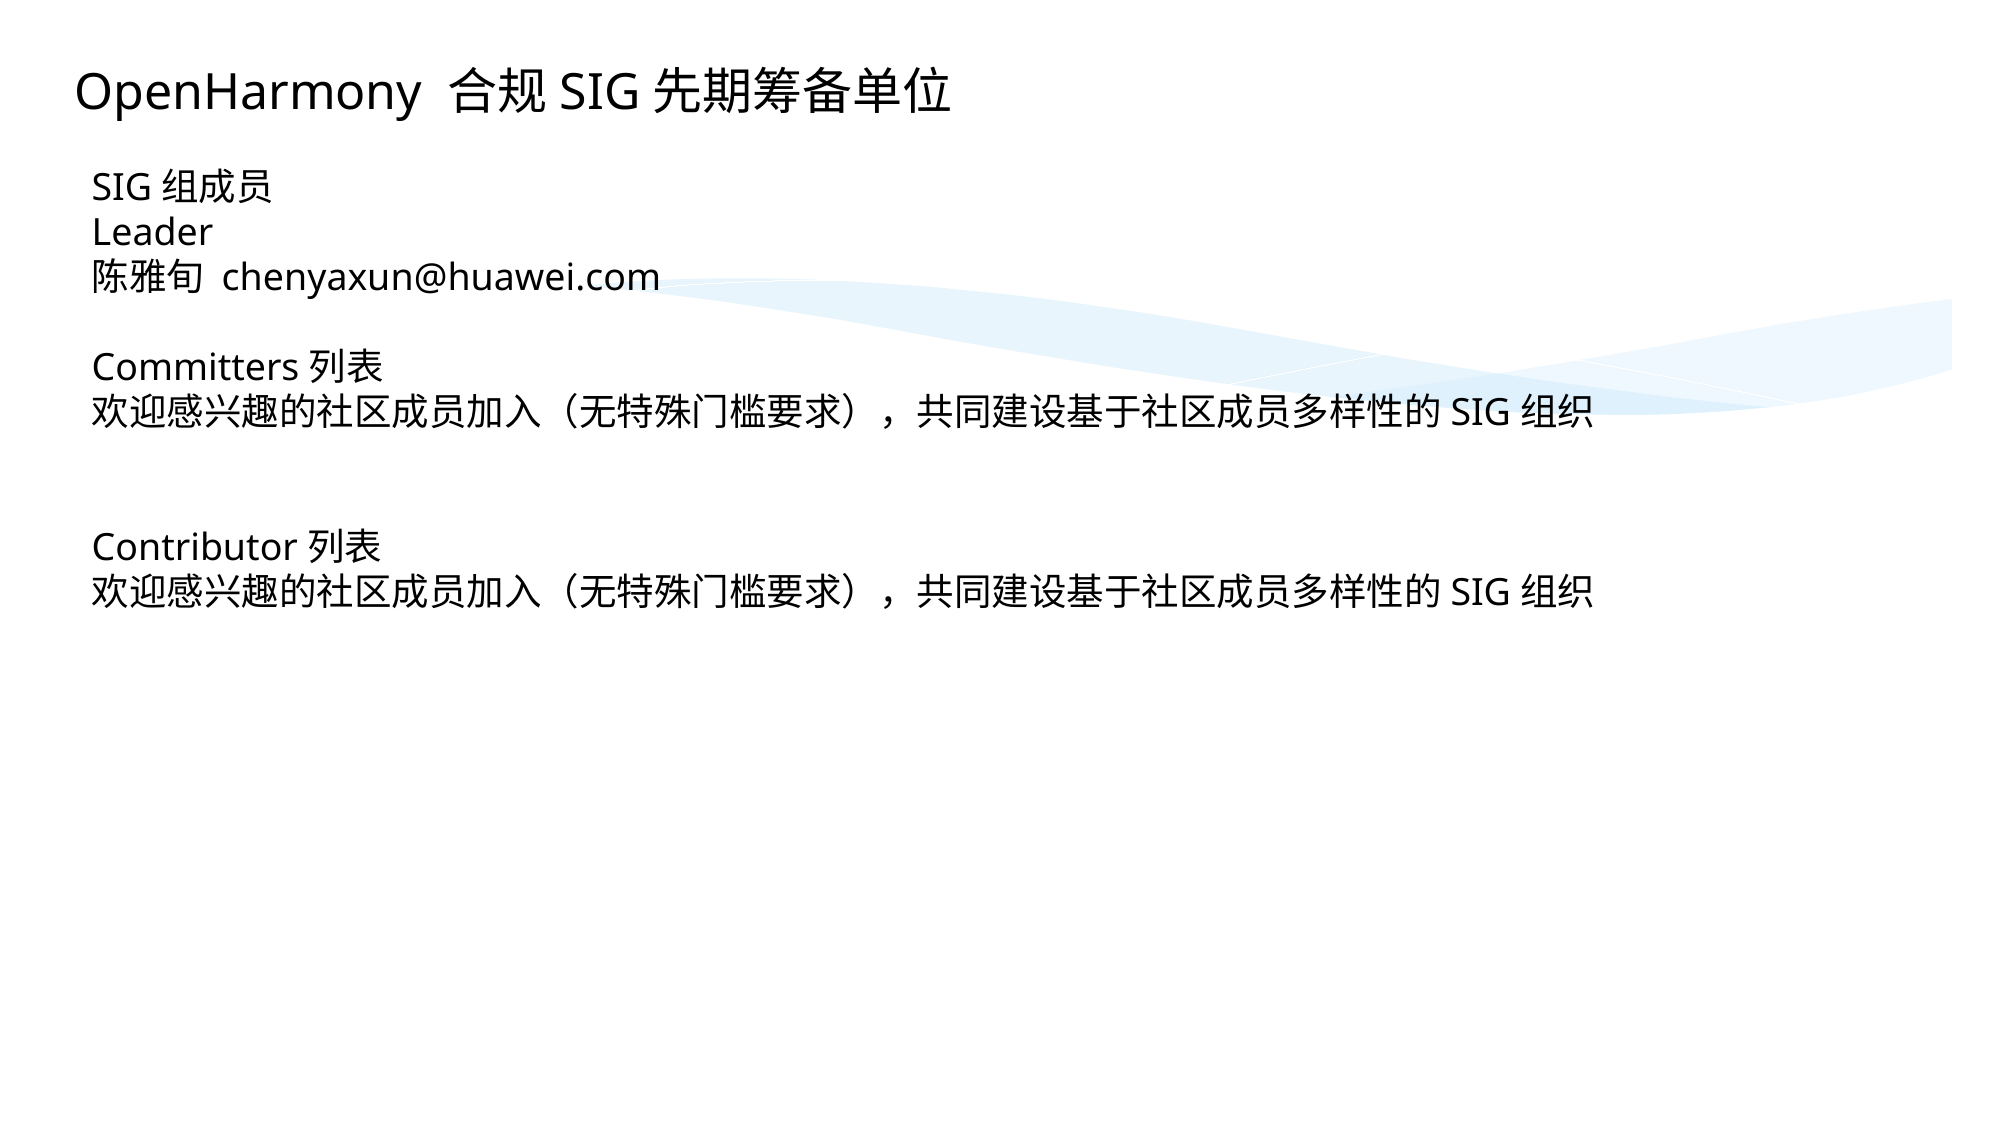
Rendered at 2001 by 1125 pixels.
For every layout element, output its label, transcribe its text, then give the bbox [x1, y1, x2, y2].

text_box SIG组成员 Leader 陈雅旬 chenyaxun@huawei.com Committers列表 欢迎感兴趣的社区成员加入（无特殊门槛要求），共同建设基于社区成员多样性的SIG组织 Contributor列表 欢迎感兴趣的社区成员加入（无特殊门槛要求），共同建设基于社区成员多样性的SIG组织 [76, 155, 1702, 756]
text_box OpenHarmony 合规SIG先期筹备单位 [59, 51, 1683, 127]
